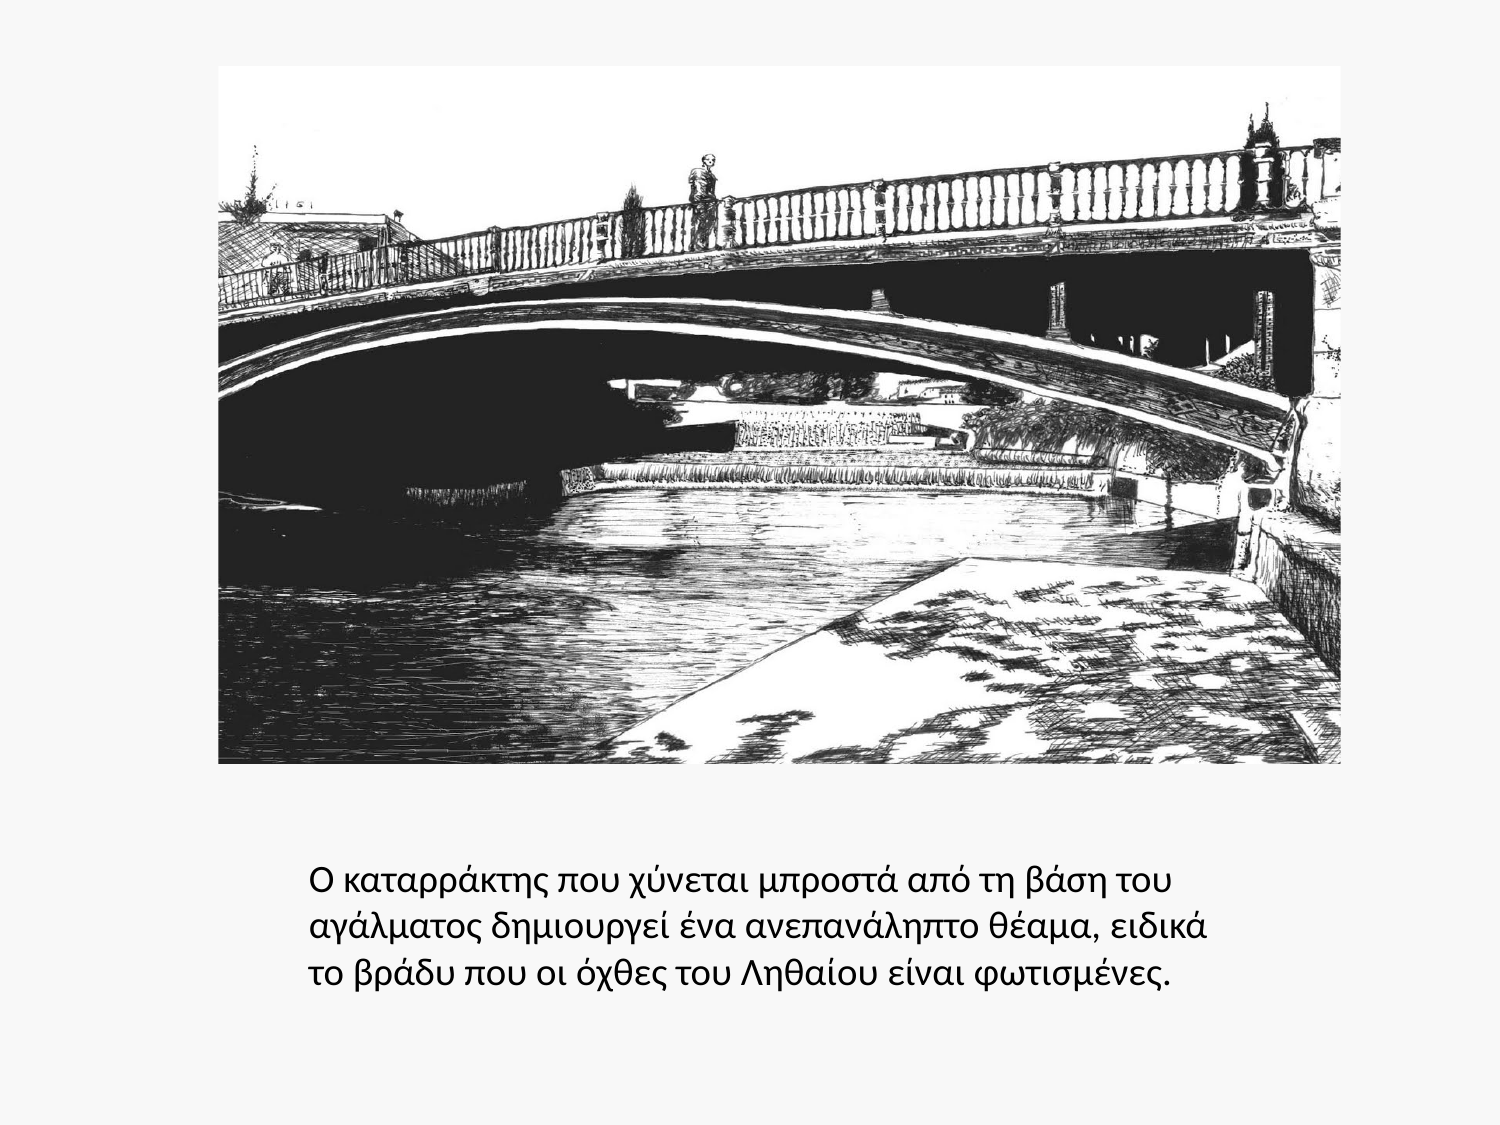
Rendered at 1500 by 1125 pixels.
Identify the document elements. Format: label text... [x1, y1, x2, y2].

list Ο καταρράκτης που χύνεται μπροστά από τη βάση του αγάλματος δημιουργεί ένα ανεπανάληπτο θέαμα, ειδικά το βράδυ που οι όχθες του Ληθαίου είναι φωτισμένες. [294, 846, 1247, 1059]
picture [218, 66, 1341, 764]
